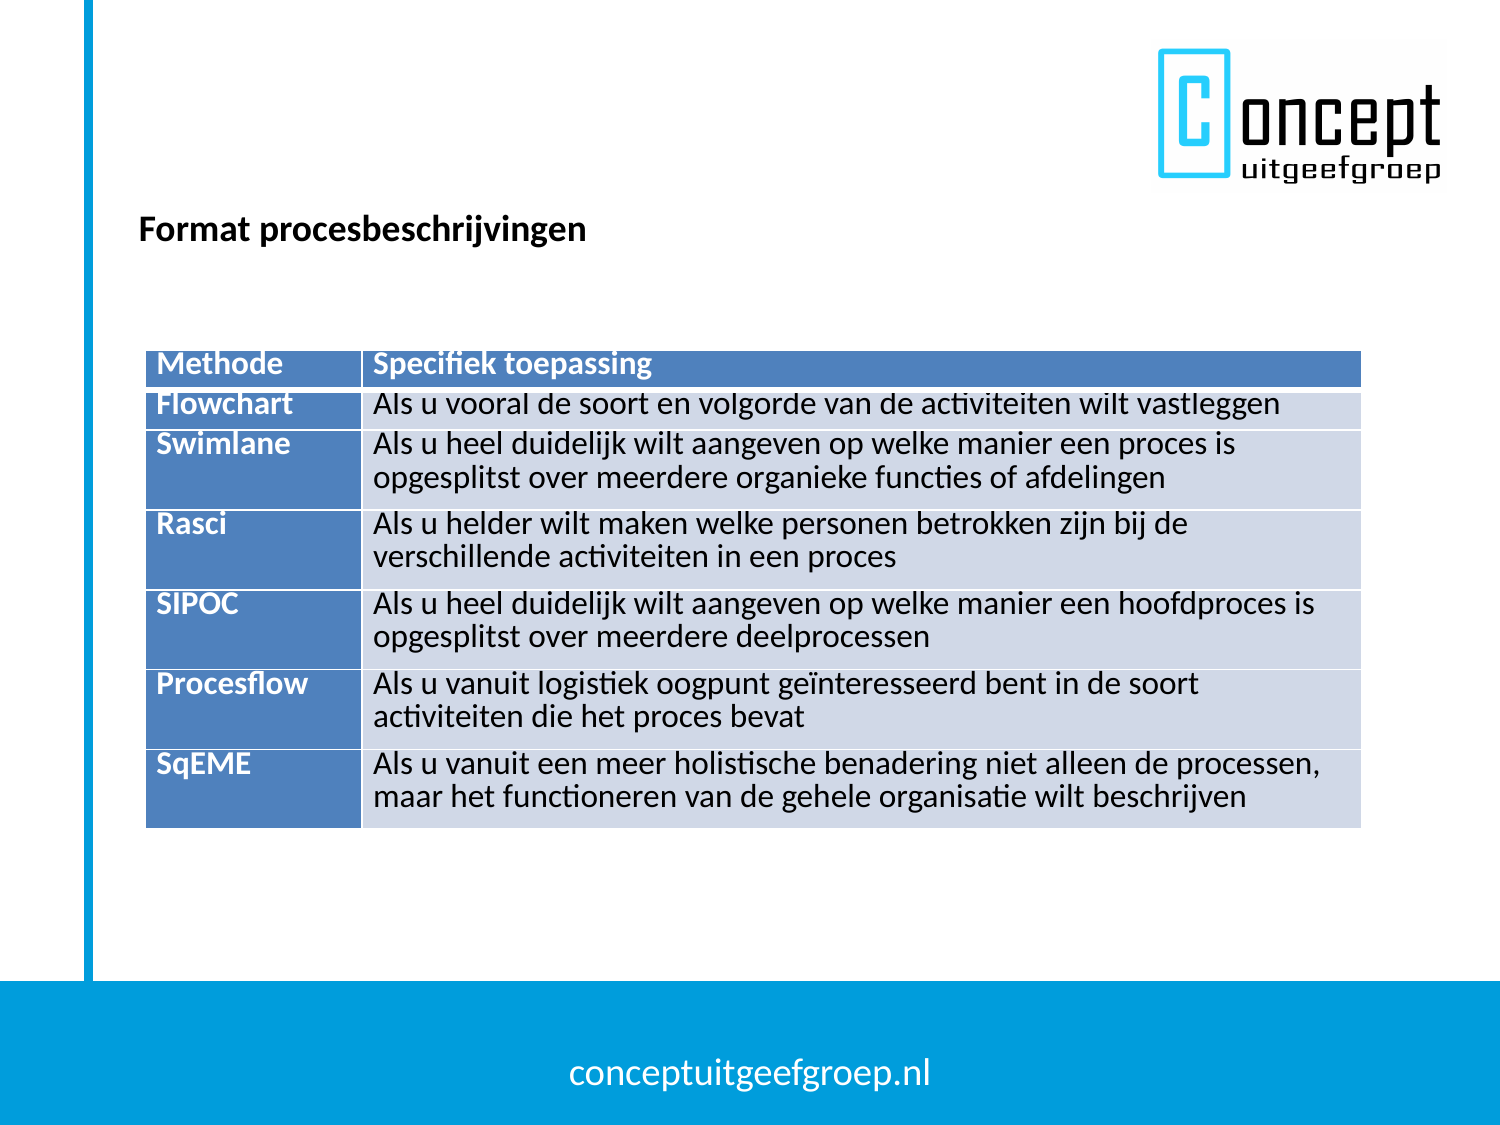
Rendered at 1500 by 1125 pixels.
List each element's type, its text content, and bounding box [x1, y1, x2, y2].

table_cell SIPOC [146, 591, 361, 669]
picture [1151, 39, 1447, 193]
table_header Specifiek toepassing [363, 351, 1361, 387]
table_cell SqEME [146, 750, 361, 828]
table_cell Als u vanuit logistiek oogpunt geïnteresseerd bent in de soort activiteiten die het proces bevat [363, 670, 1361, 749]
table_header Methode [146, 351, 361, 387]
table_cell Rasci [146, 511, 361, 589]
text_box Format procesbeschrijvingen [123, 196, 1447, 256]
table_cell Flowchart [146, 393, 361, 429]
table_cell Als u heel duidelijk wilt aangeven op welke manier een proces is opgesplitst over meerdere organieke functies of afdelingen [363, 431, 1361, 509]
table_cell Swimlane [146, 431, 361, 509]
table_cell Als u vooral de soort en volgorde van de activiteiten wilt vastleggen [363, 393, 1361, 429]
table_cell Als u vanuit een meer holistische benadering niet alleen de processen, maar het functioneren van de gehele organisatie wilt beschrijven [363, 750, 1361, 828]
table_cell Als u helder wilt maken welke personen betrokken zijn bij de verschillende activiteiten in een proces [363, 511, 1361, 589]
table_cell Als u heel duidelijk wilt aangeven op welke manier een hoofdproces is opgesplitst over meerdere deelprocessen [363, 591, 1361, 669]
table_cell Procesflow [146, 670, 361, 749]
